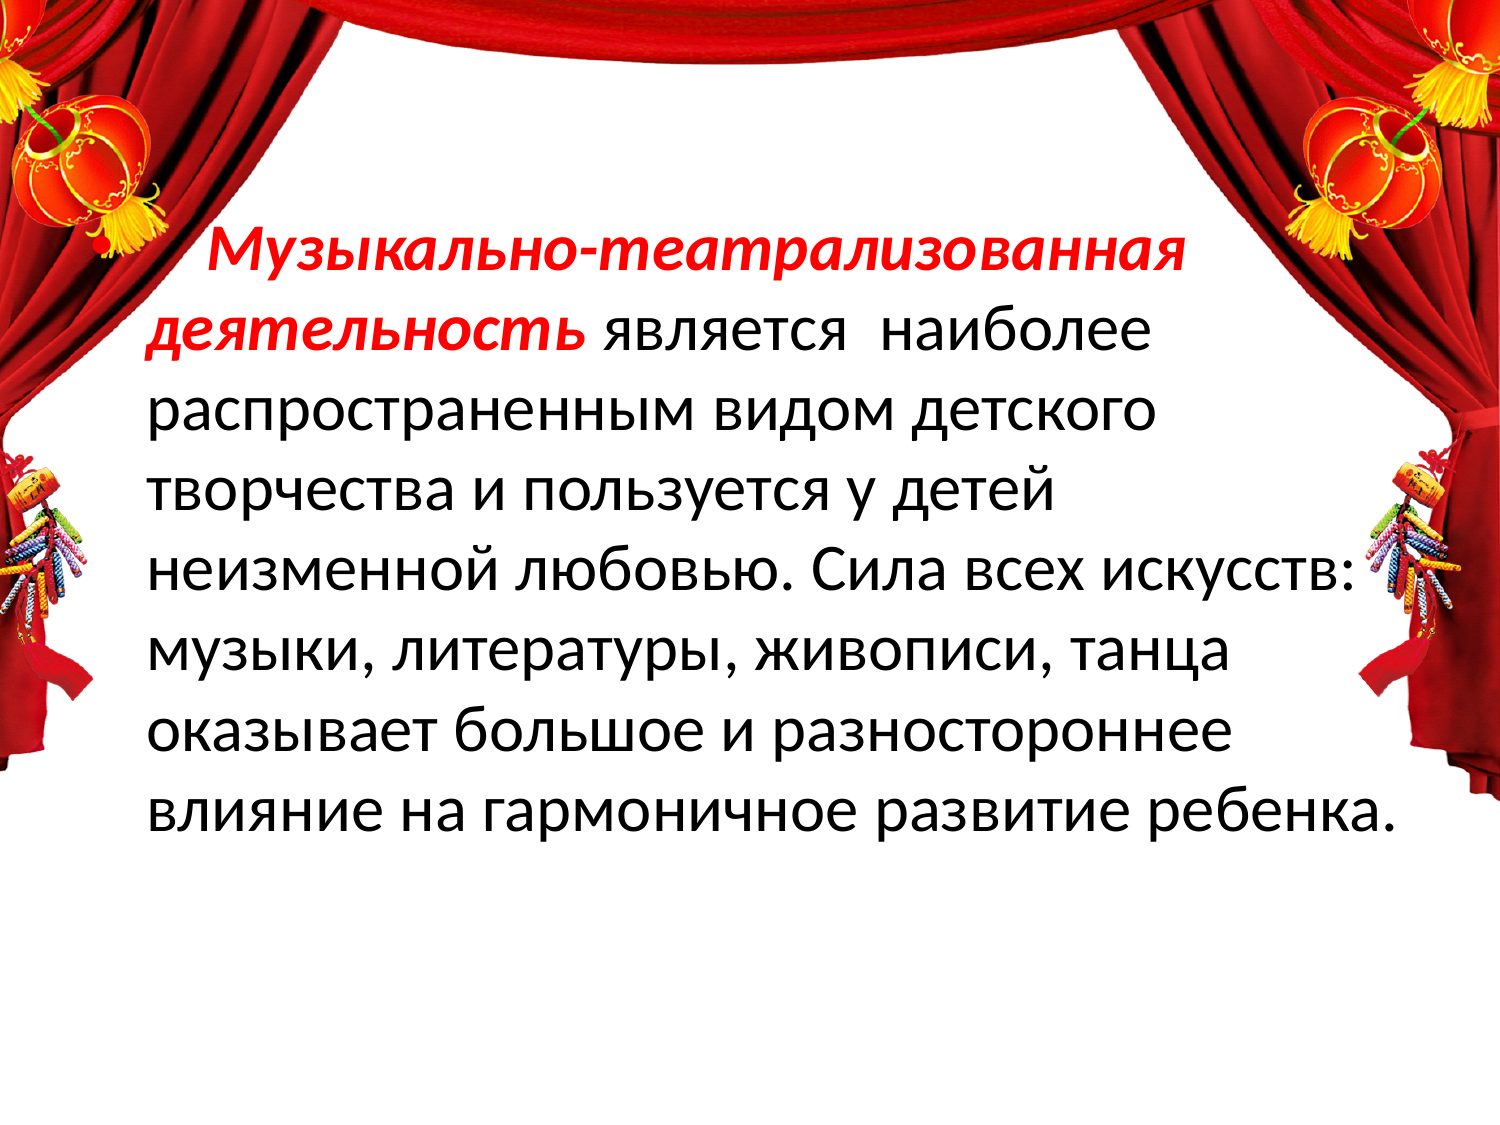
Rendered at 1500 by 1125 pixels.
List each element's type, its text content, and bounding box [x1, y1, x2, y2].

picture [0, 0, 1500, 813]
list Музыкально-театрализованная деятельность является наиболее распространенным видом детского творчества и пользуется у детей неизменной любовью. Сила всех искусств: музыки, литературы, живописи, танца оказывает большое и разностороннее влияние на гармоничное развитие ребенка. [75, 820, 1425, 1005]
